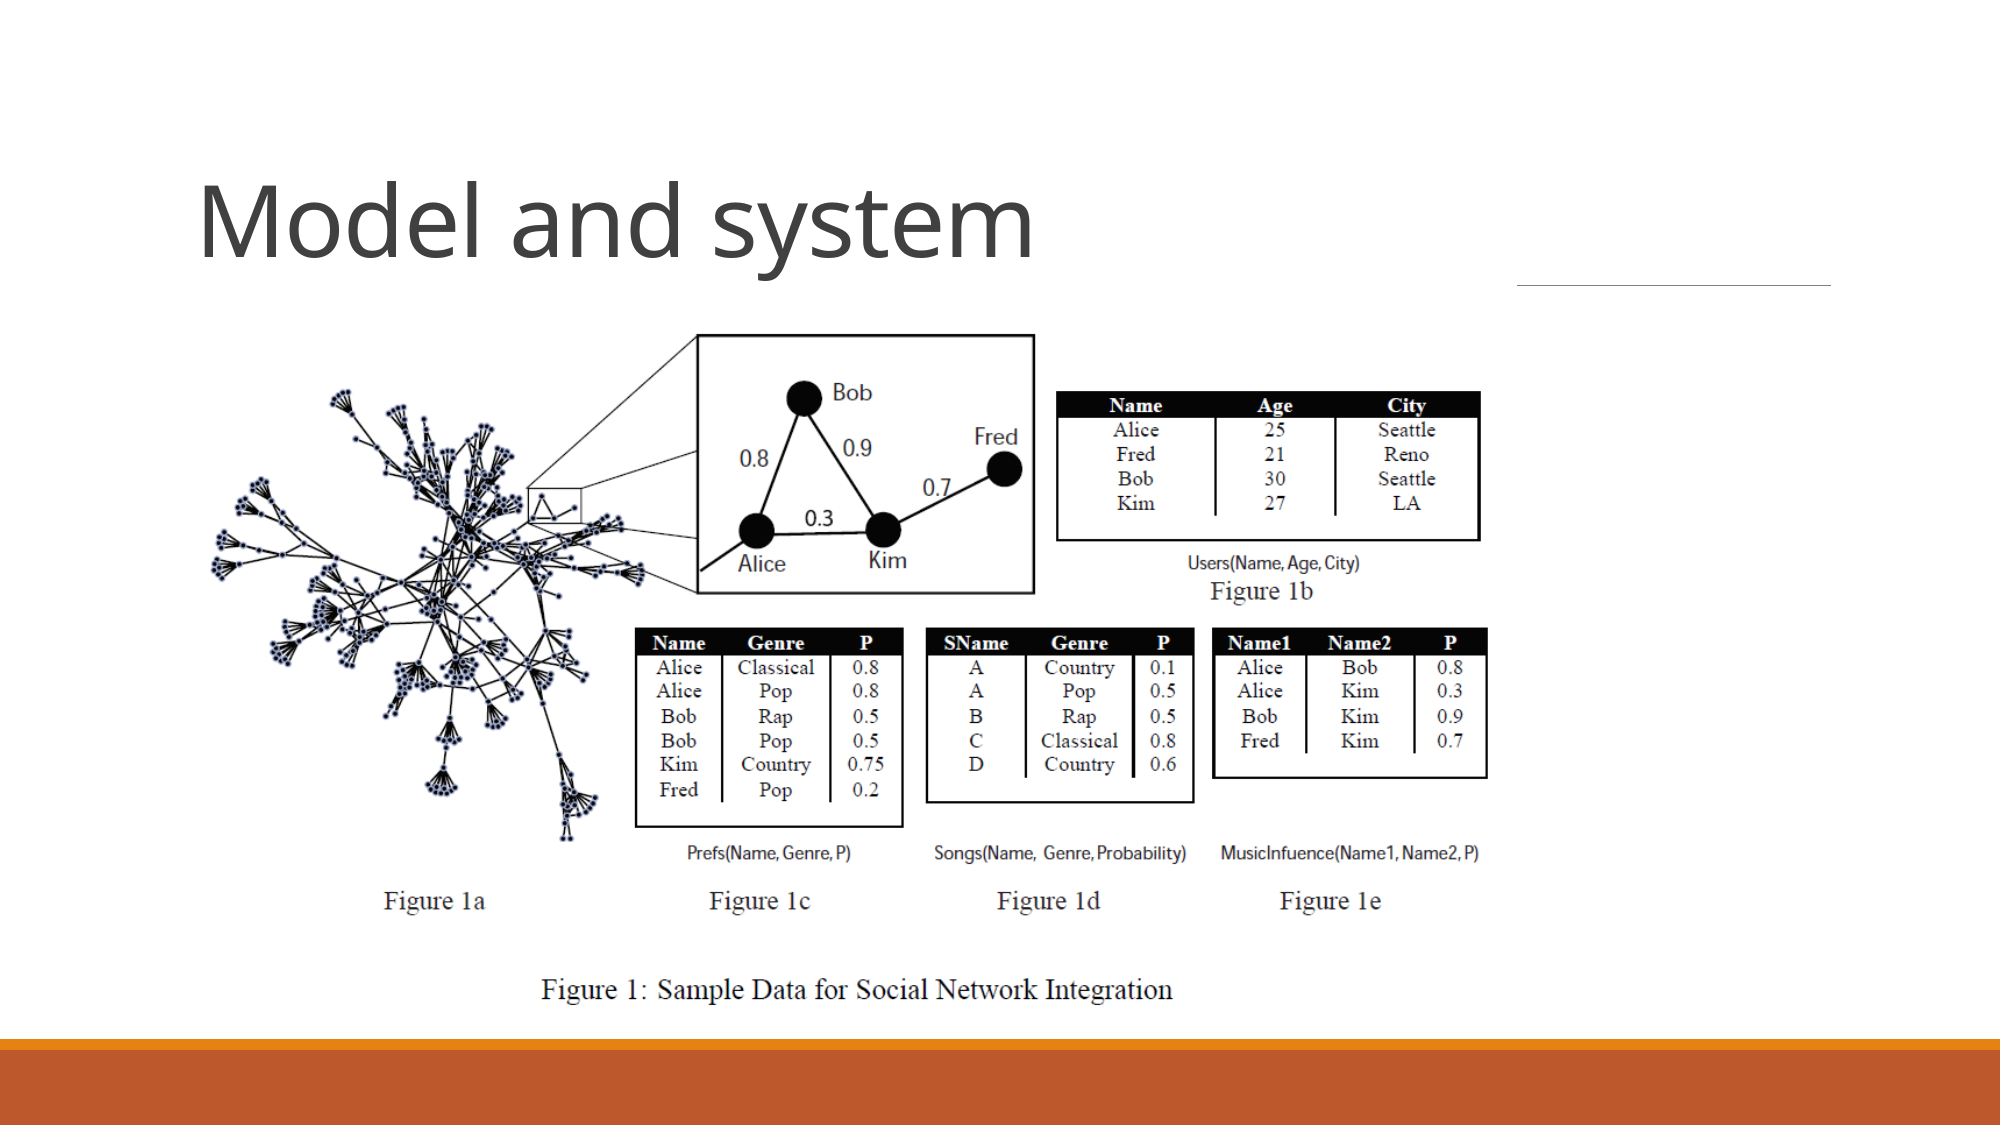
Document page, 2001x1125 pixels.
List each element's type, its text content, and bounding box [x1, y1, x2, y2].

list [179, 284, 1518, 1027]
title Model and system [180, 47, 1830, 285]
